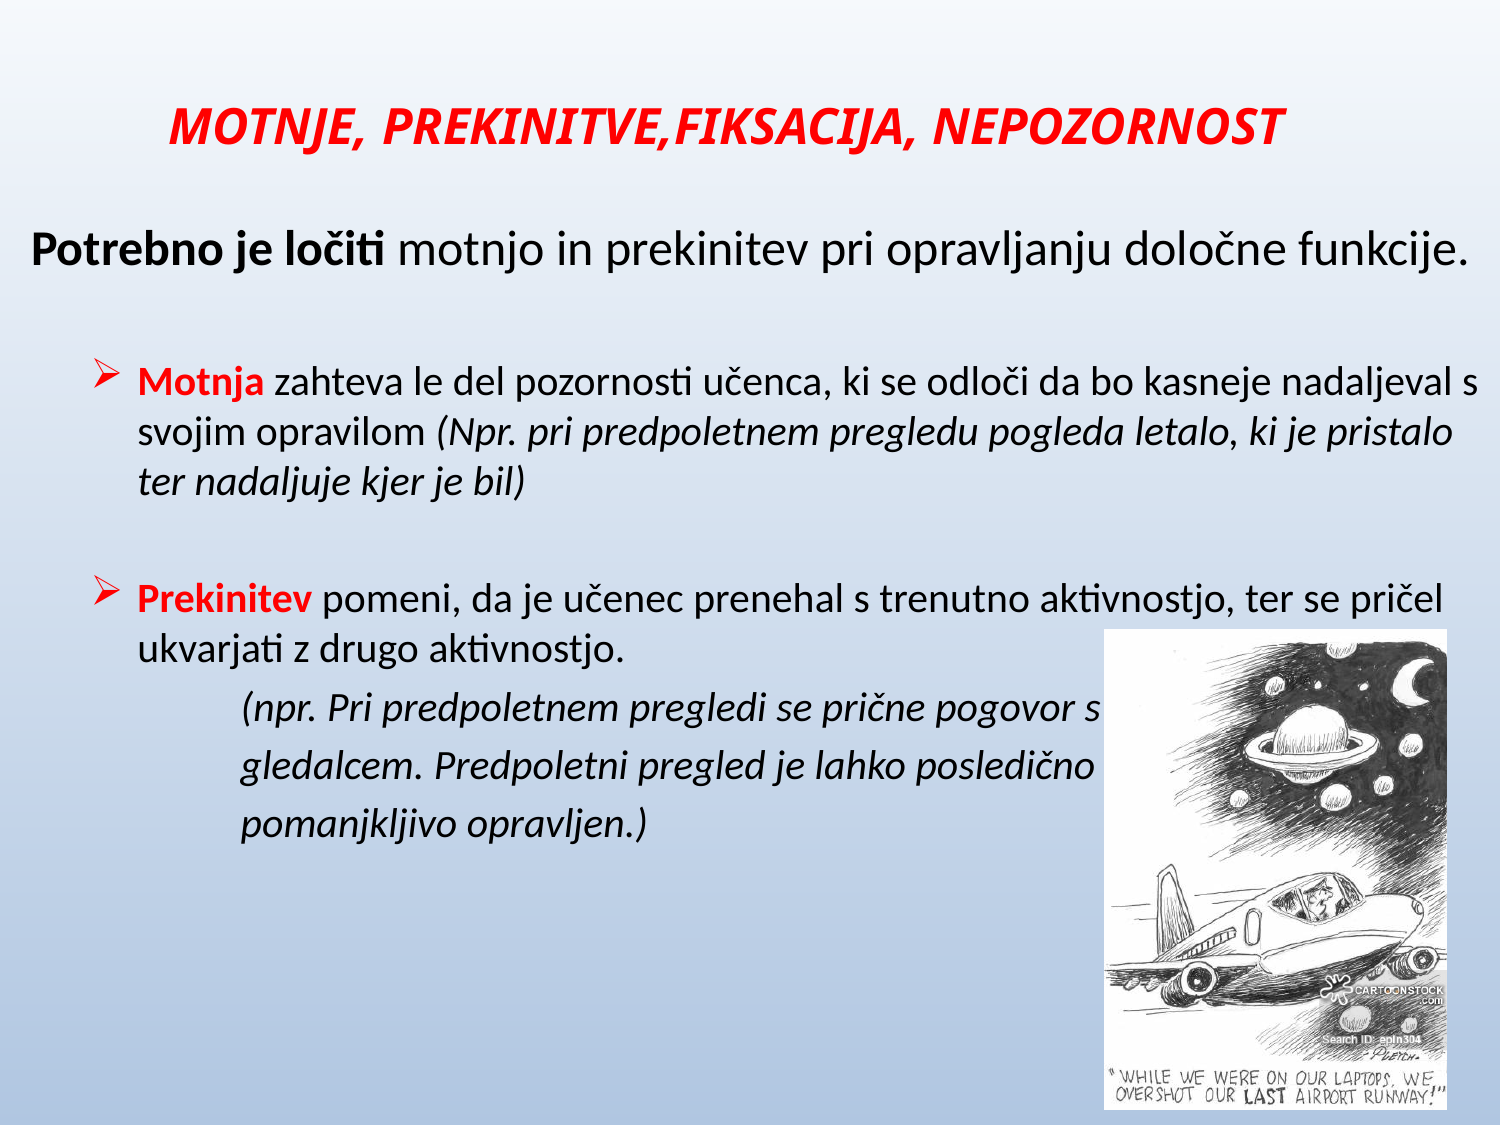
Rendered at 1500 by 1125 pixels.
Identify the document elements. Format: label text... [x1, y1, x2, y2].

picture [1104, 629, 1448, 1110]
text_box MOTNJE, PREKINITVE,FIKSACIJA, NEPOZORNOST [41, 66, 1412, 183]
text_box Potrebno je ločiti motnjo in prekinitev pri opravljanju določne funkcije. Motnja zahteva le del pozornosti učenca, ki se odloči da bo kasneje nadaljeval s svojim opravilom (Npr. pri predpoletnem pregledu pogleda letalo, ki je pristalo ter nadaljuje kjer je bil) Prekinitev pomeni, da je učenec prenehal s trenutno aktivnostjo, ter se pričel ukvarjati z drugo aktivnostjo. (npr. Pri predpoletnem pregledi se prične pogovor s gledalcem. Predpoletni pregled je lahko posledično pomanjkljivo opravljen.) [0, 208, 1500, 870]
